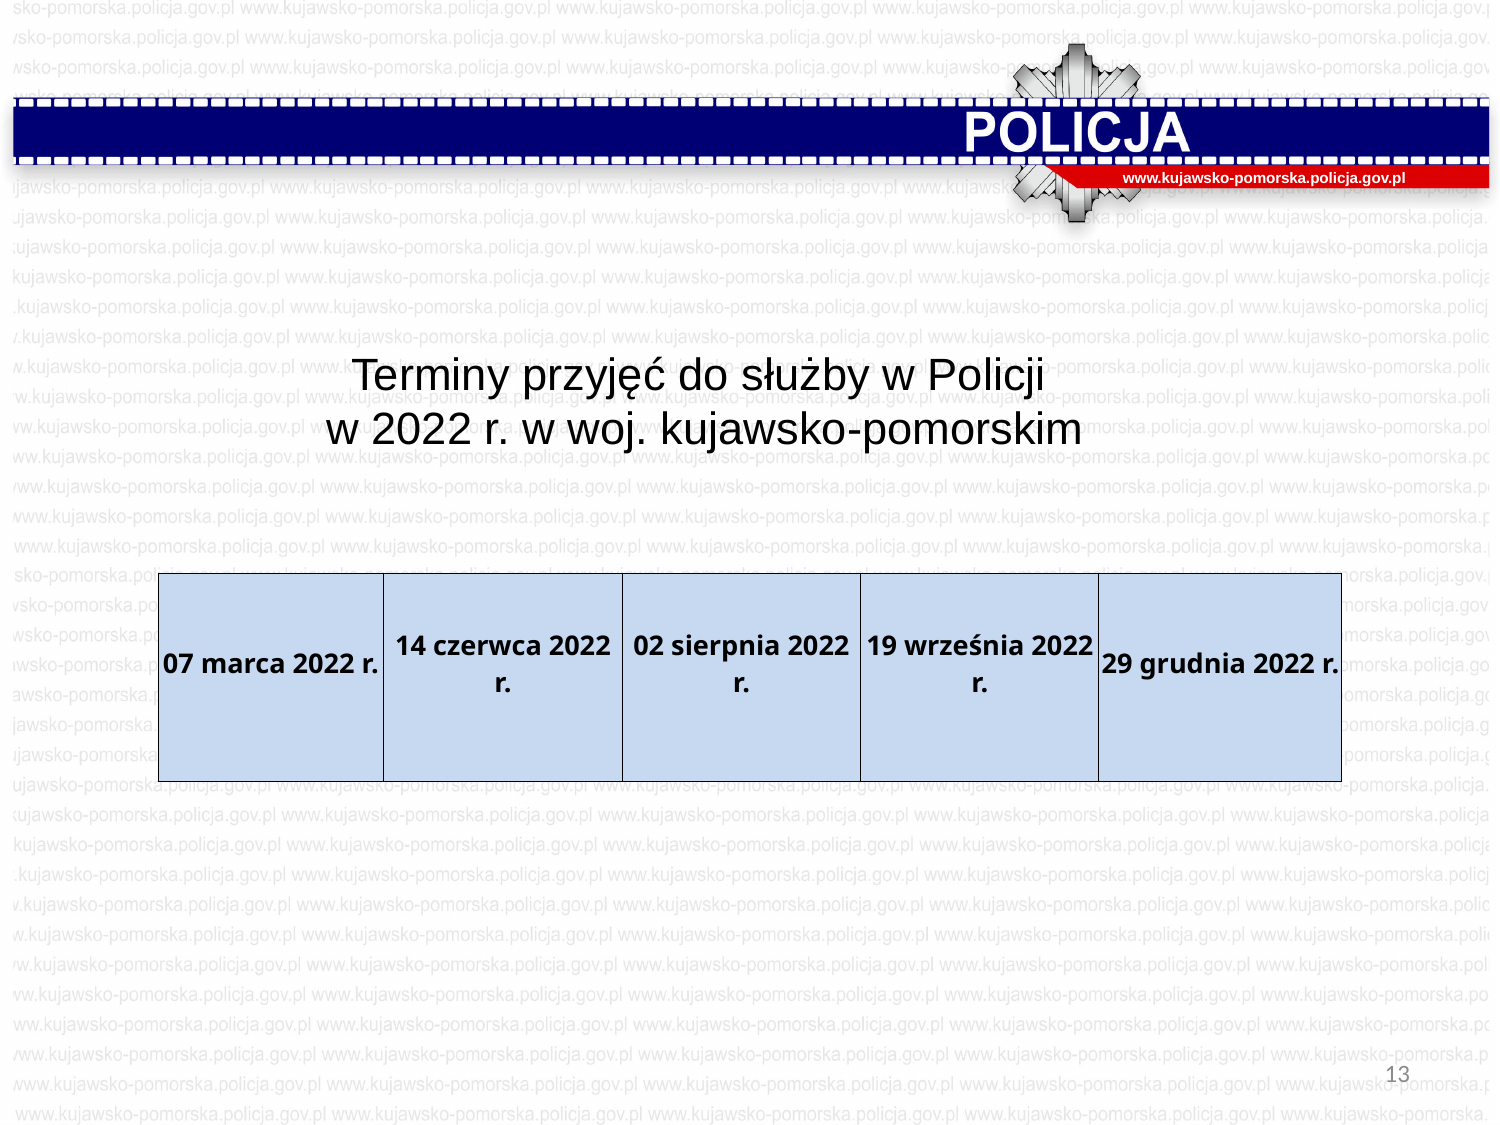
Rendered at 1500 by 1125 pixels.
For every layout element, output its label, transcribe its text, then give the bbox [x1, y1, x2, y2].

table_header 14 czerwca 2022 r. [384, 574, 622, 781]
table_header 02 sierpnia 2022 r. [623, 574, 860, 781]
table_header 07 marca 2022 r. [159, 574, 383, 781]
slide_number 13 [1074, 1042, 1425, 1103]
text_box [49, 273, 1361, 402]
text_box Terminy przyjęć do służby w Policji w 2022 r. w woj. kujawsko-pomorskim [249, 337, 1161, 461]
table_header 29 grudnia 2022 r. [1099, 574, 1341, 781]
picture [0, 0, 1500, 1125]
text_box www.kujawsko-pomorska.policja.gov.pl [1071, 160, 1457, 194]
table_header 19 września 2022 r. [861, 574, 1098, 781]
